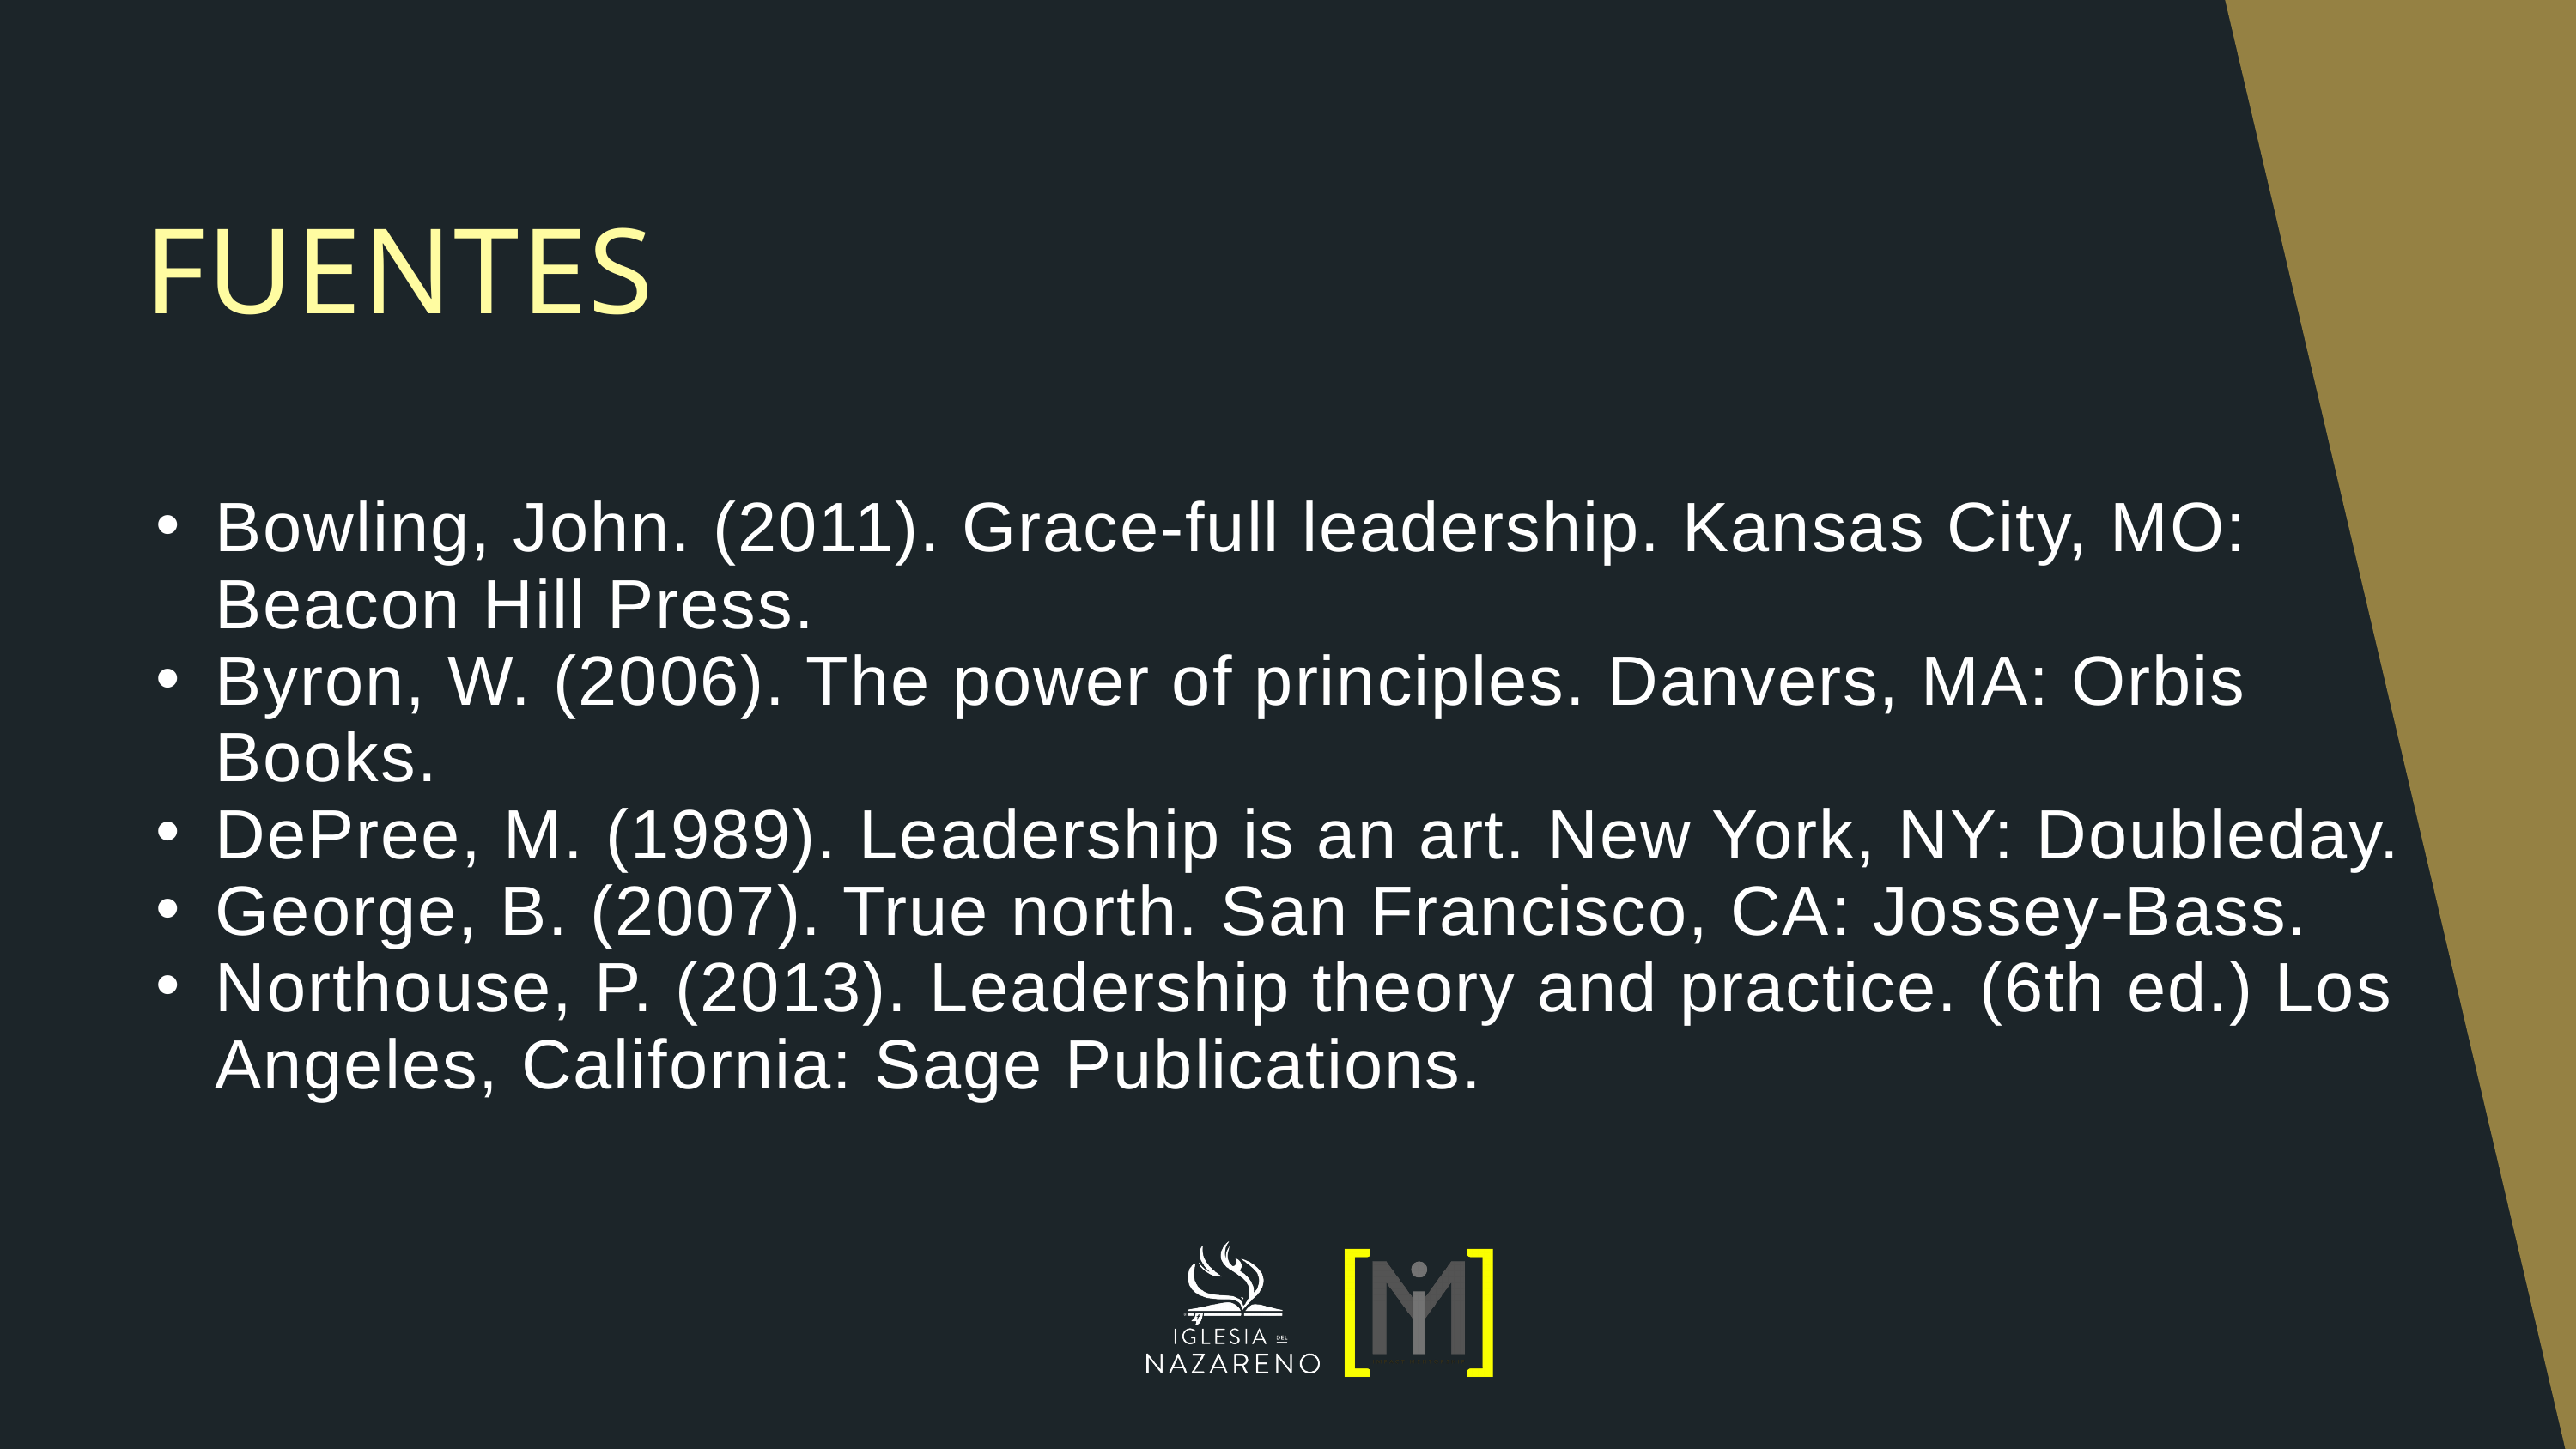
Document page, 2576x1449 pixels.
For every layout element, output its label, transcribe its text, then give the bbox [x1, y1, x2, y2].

text_box FUENTES [144, 248, 1814, 337]
text_box Bowling, John. (2011). Grace-full leadership. Kansas City, MO: Beacon Hill Press. Byron, W. (2006). The power of principles. Danvers, MA: Orbis Books. DePree, M. (1989). Leadership is an art. New York, NY: Doubleday. George, B. (2007). True north. San Francisco, CA: Jossey-Bass. Northouse, P. (2013). Leadership theory and practice. (6th ed.) Los Angeles, California: Sage Publications. [96, 488, 2433, 1103]
text_box [2225, 0, 2576, 1449]
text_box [1146, 1217, 1510, 1398]
